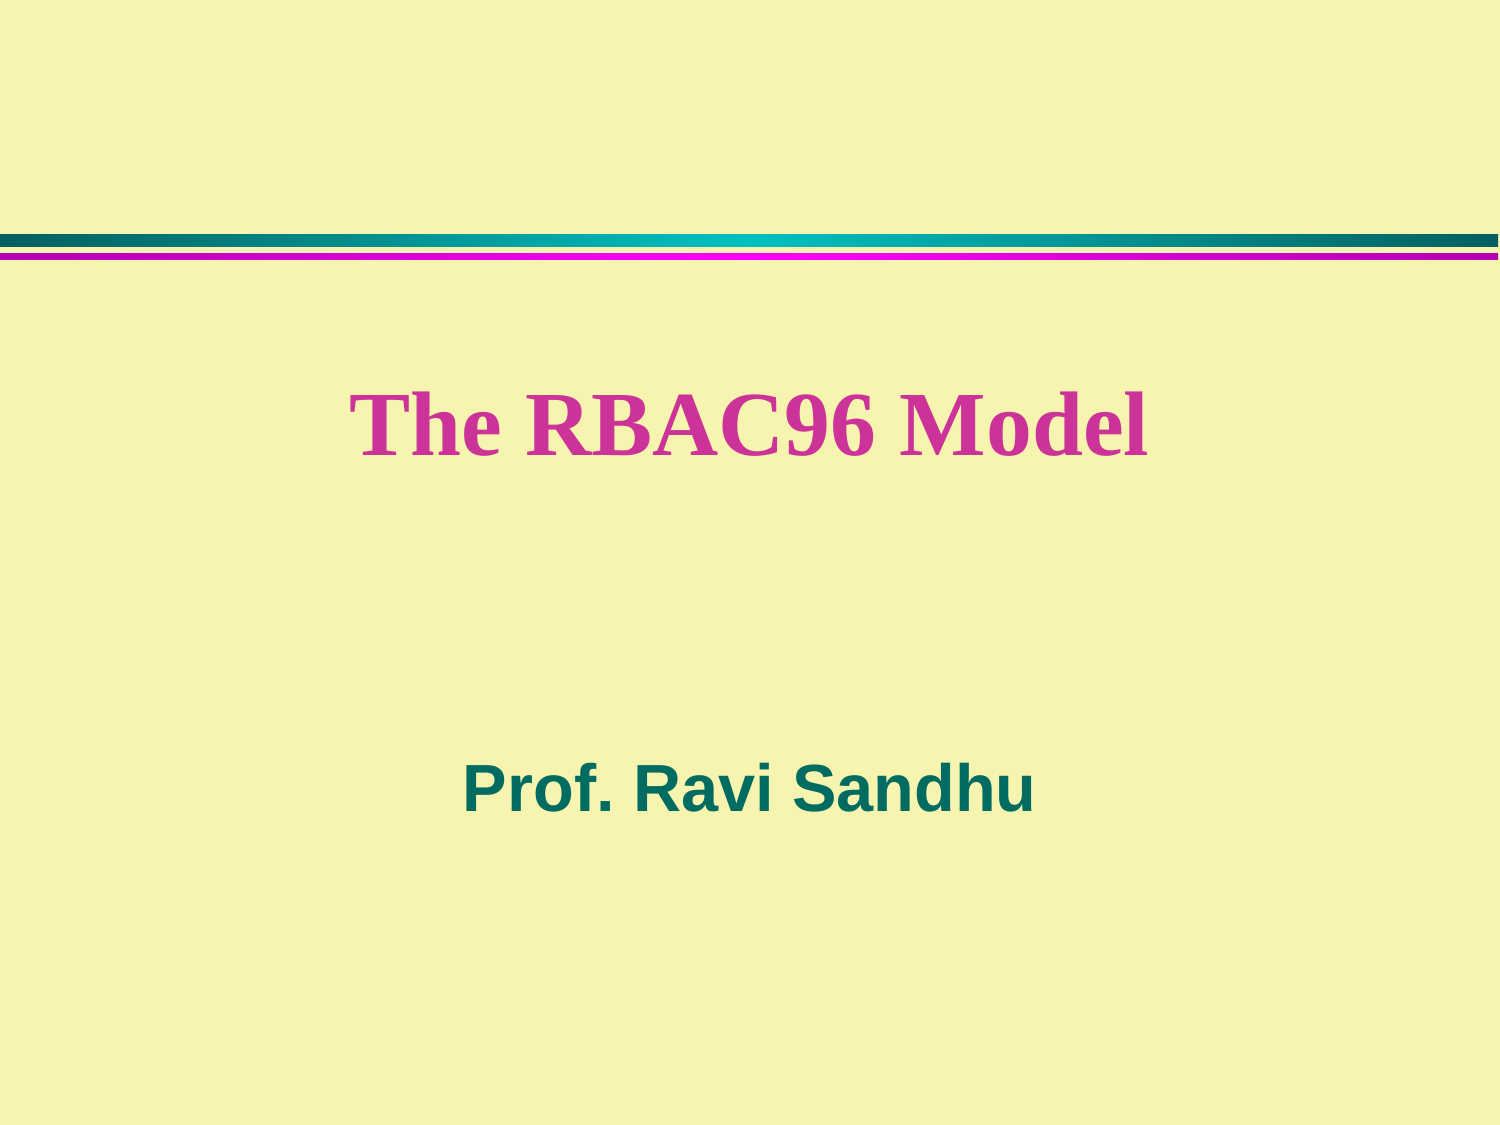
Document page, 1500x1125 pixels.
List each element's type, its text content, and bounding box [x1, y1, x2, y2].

text_box The RBAC96 Model [112, 375, 1388, 563]
text_box Prof. Ravi Sandhu [224, 737, 1275, 1025]
